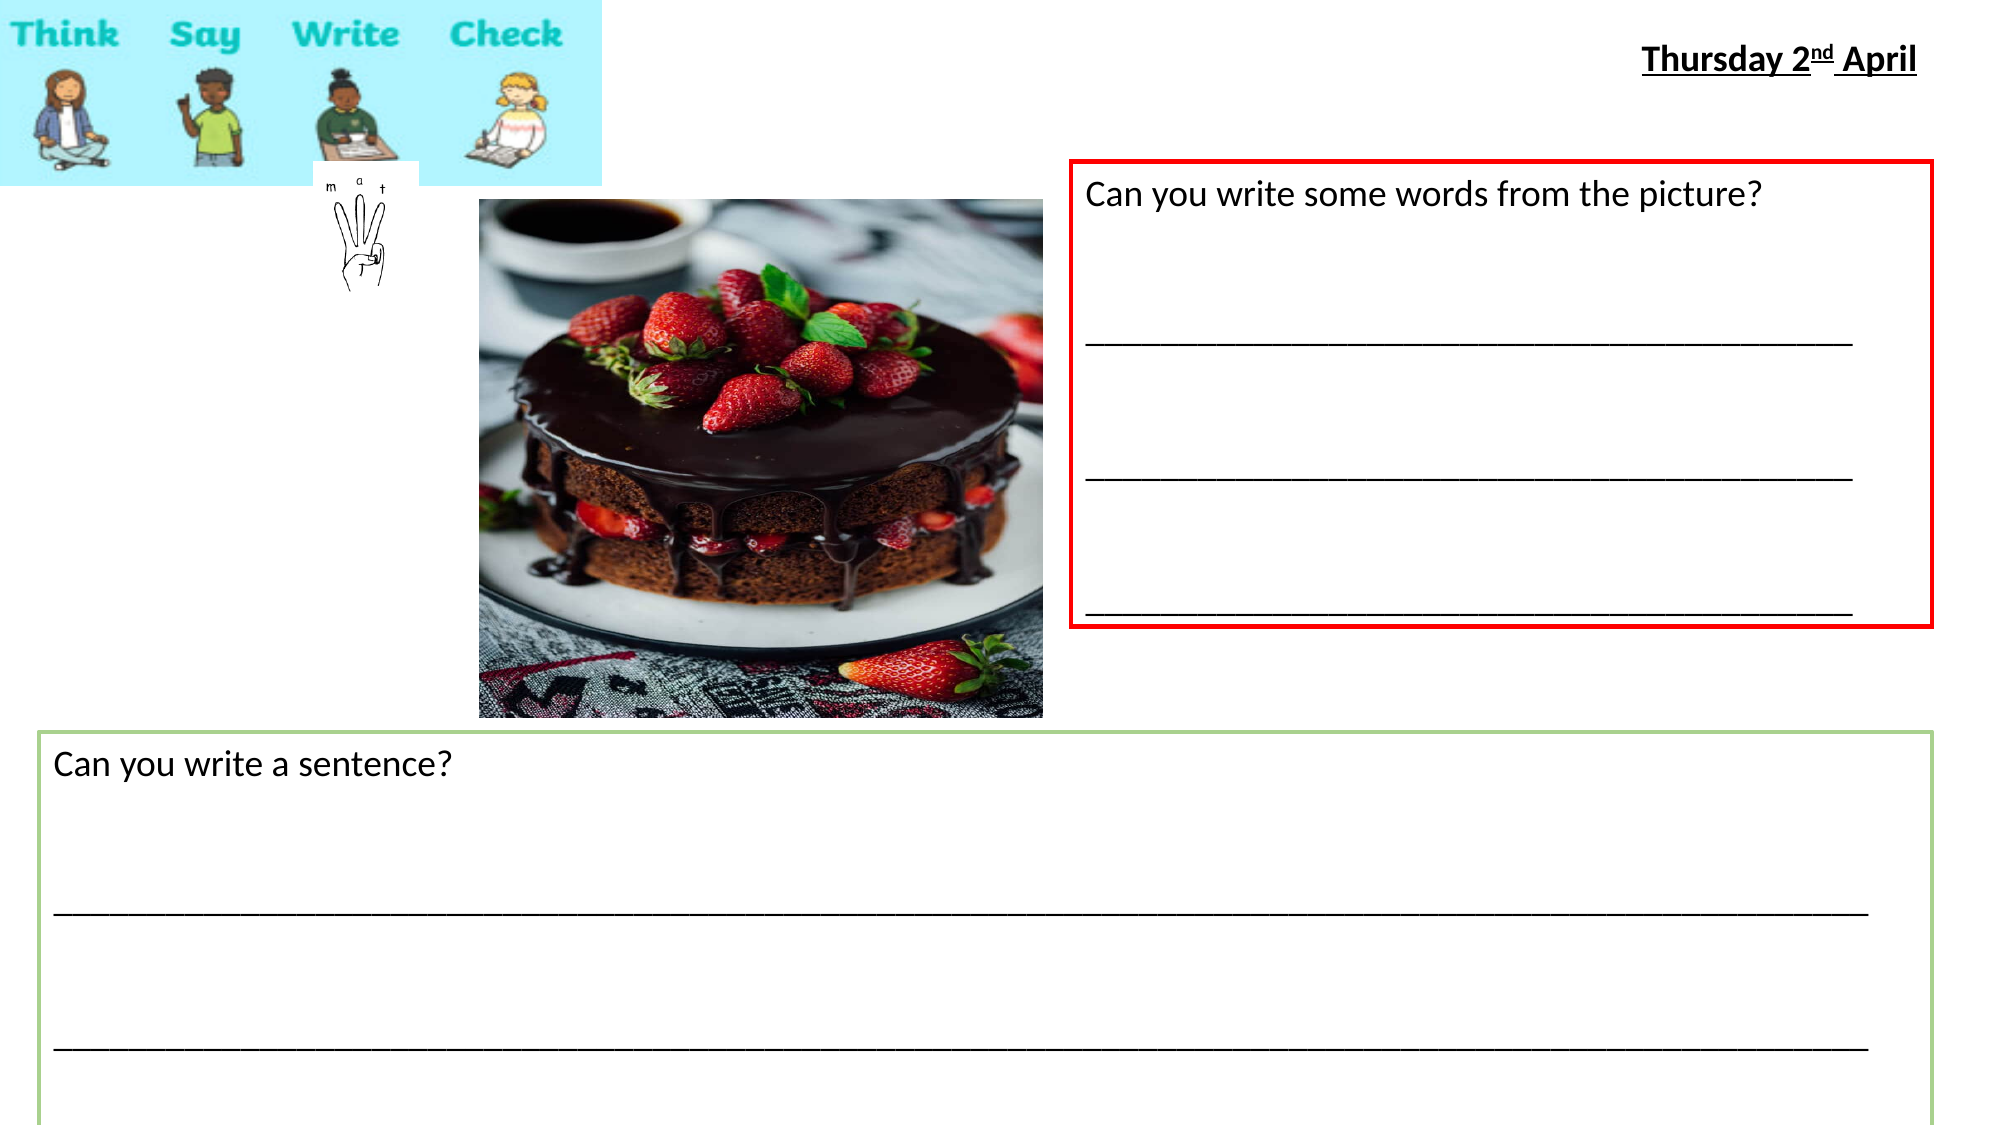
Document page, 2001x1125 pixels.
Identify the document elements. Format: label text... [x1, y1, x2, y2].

text_box Can you write a sentence? _________________________________________________________________________________________________ _________________________________________________________________________________________________ [38, 731, 1932, 1125]
text_box Thursday 2nd April [602, 26, 1933, 86]
picture [479, 199, 1043, 718]
text_box [575, 561, 2000, 826]
picture [0, 0, 602, 311]
text_box Can you write some words from the picture? _________________________________________ _________________________________________ _________________________________________ [1070, 160, 1933, 627]
